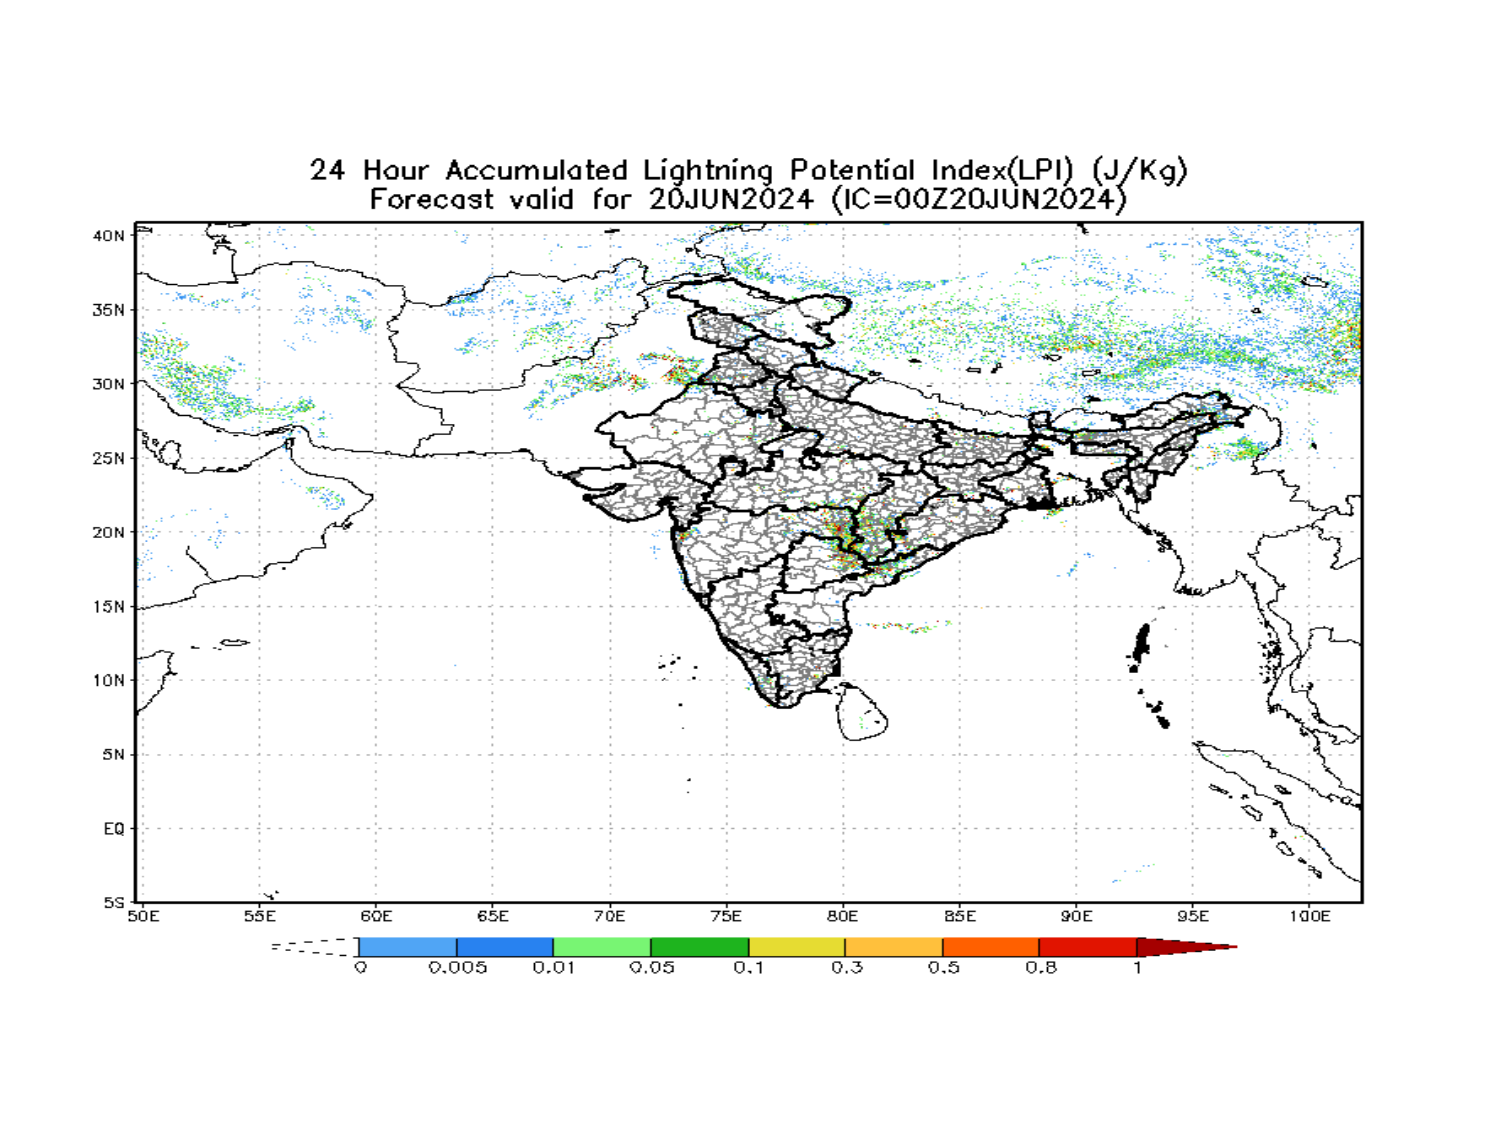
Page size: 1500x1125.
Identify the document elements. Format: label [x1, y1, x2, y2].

picture [74, 149, 1426, 976]
